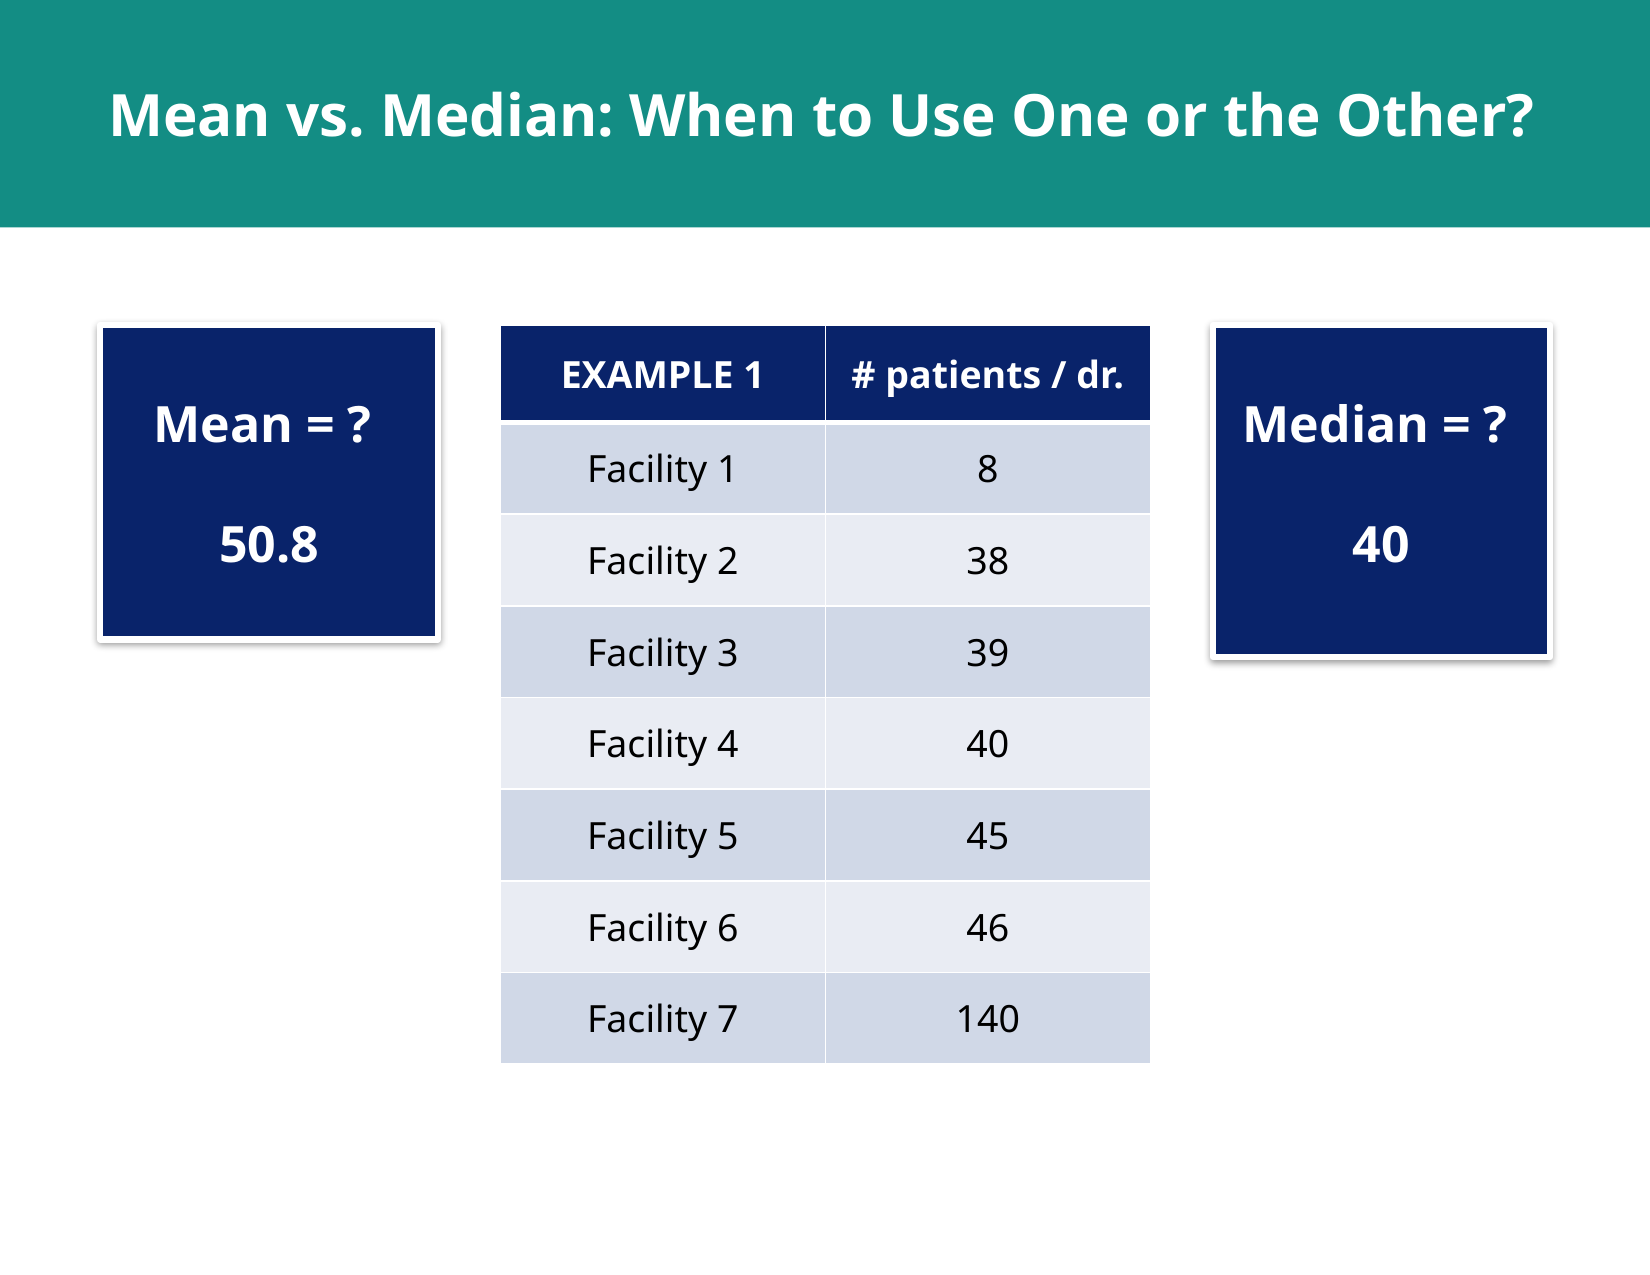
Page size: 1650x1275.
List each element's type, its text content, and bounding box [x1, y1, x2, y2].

table_cell 38 [826, 515, 1150, 605]
text_box Median = ? 40 [1210, 322, 1553, 660]
table_cell Facility 7 [501, 973, 825, 1063]
table_cell 140 [826, 973, 1150, 1063]
table_cell Facility 1 [501, 425, 825, 513]
table_cell 39 [826, 607, 1150, 697]
table_cell Facility 5 [501, 790, 825, 880]
table_cell Facility 2 [501, 515, 825, 605]
table_header # patients / dr. [826, 326, 1150, 420]
table_cell Facility 3 [501, 607, 825, 697]
table_cell Facility 4 [501, 698, 825, 788]
table_cell 40 [826, 698, 1150, 788]
table_cell 46 [826, 882, 1150, 972]
table_cell 8 [826, 425, 1150, 513]
text_box Mean = ? 50.8 [97, 322, 441, 643]
table_header EXAMPLE 1 [501, 326, 825, 420]
title Mean vs. Median: When to Use One or the Other? [108, 78, 1588, 220]
table_cell 45 [826, 790, 1150, 880]
table_cell Facility 6 [501, 882, 825, 972]
